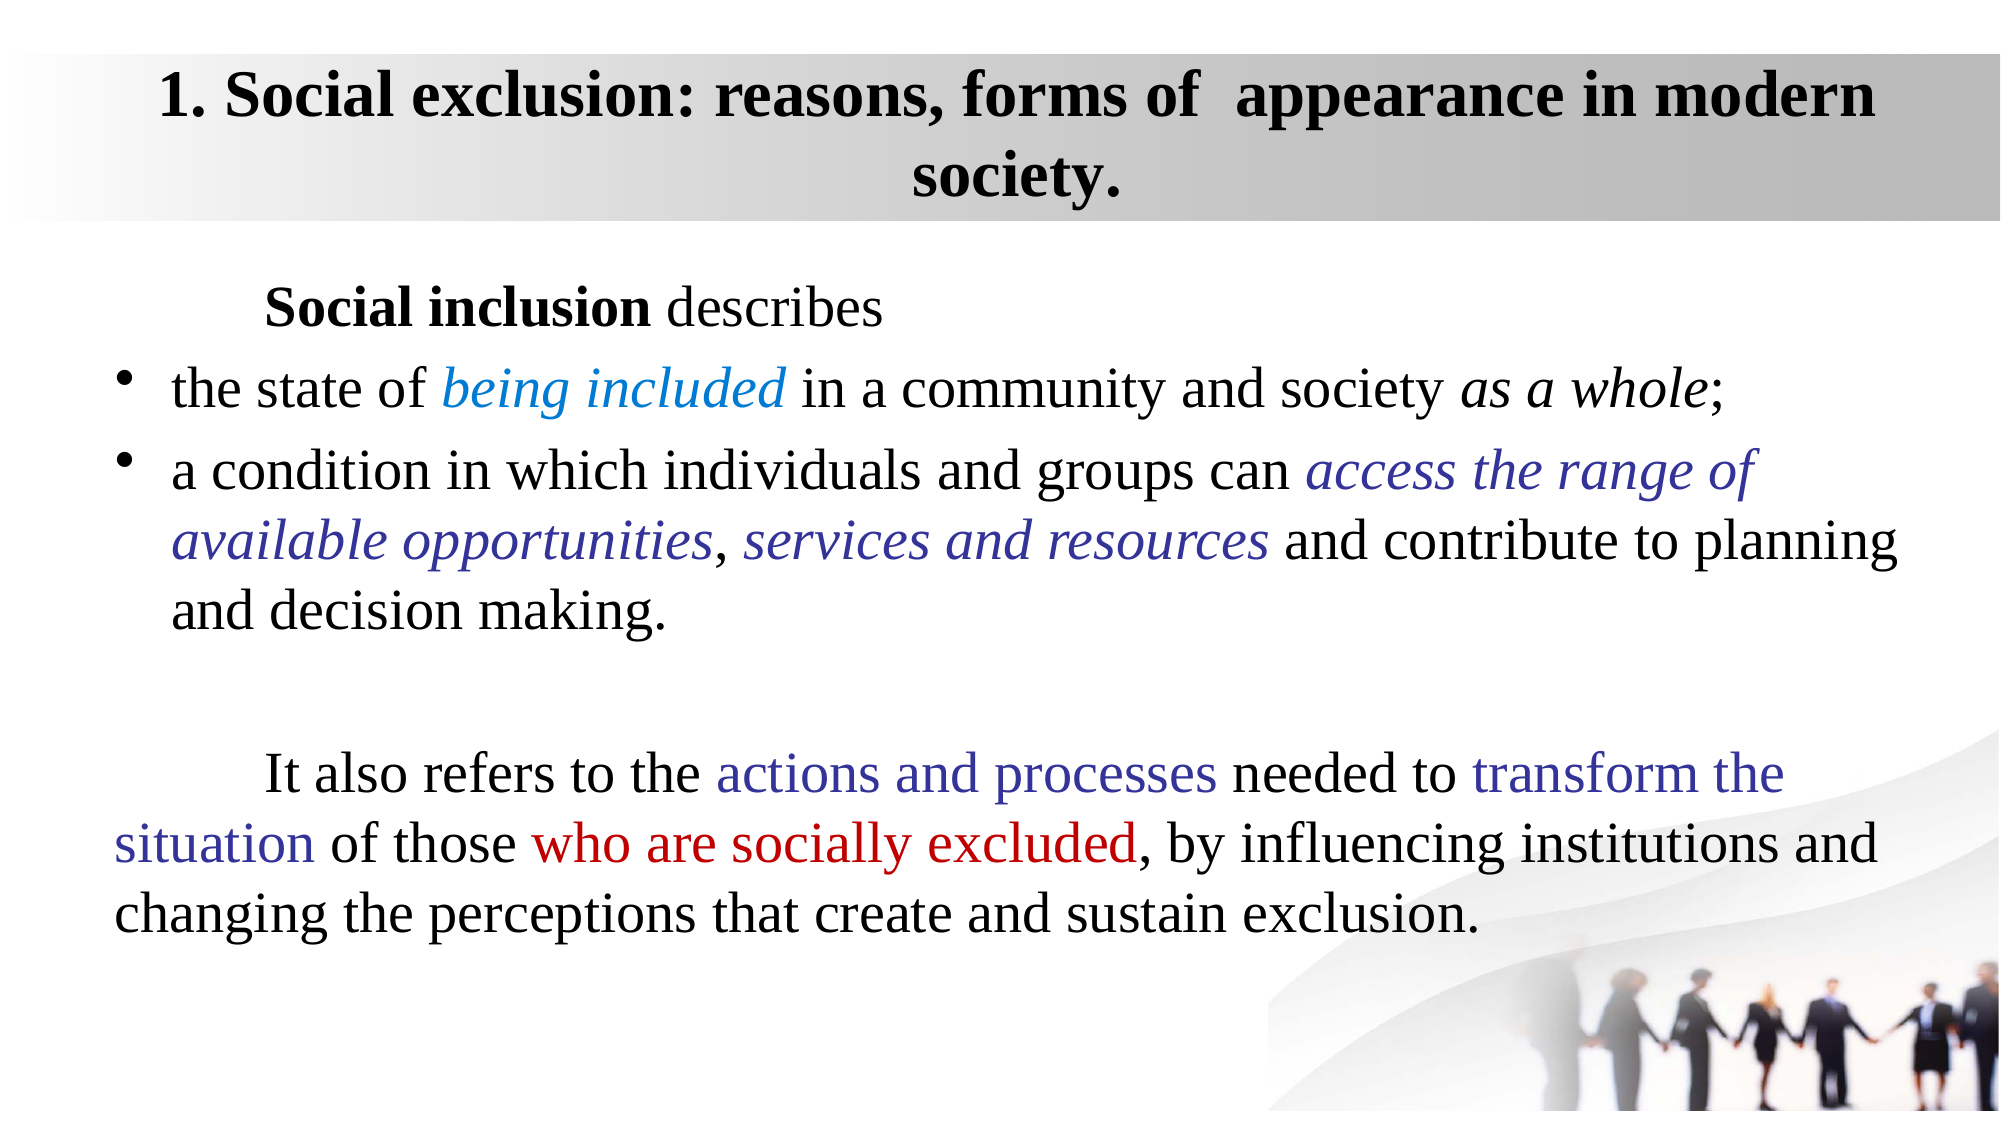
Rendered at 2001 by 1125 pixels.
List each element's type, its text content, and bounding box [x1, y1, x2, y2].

picture [1268, 728, 1999, 1111]
list Social inclusion describes the state of being included in a community and society as a whole; a condition in which individuals and groups can access the range of available opportunities, services and resources and contribute to planning and decision making. It also refers to the actions and processes needed to transform the situation of those who are socially excluded, by influencing institutions and changing the perceptions that create and sustain exclusion. [99, 260, 1935, 1053]
title 1. Social exclusion: reasons, forms of appearance in modern society. [59, 44, 1975, 206]
